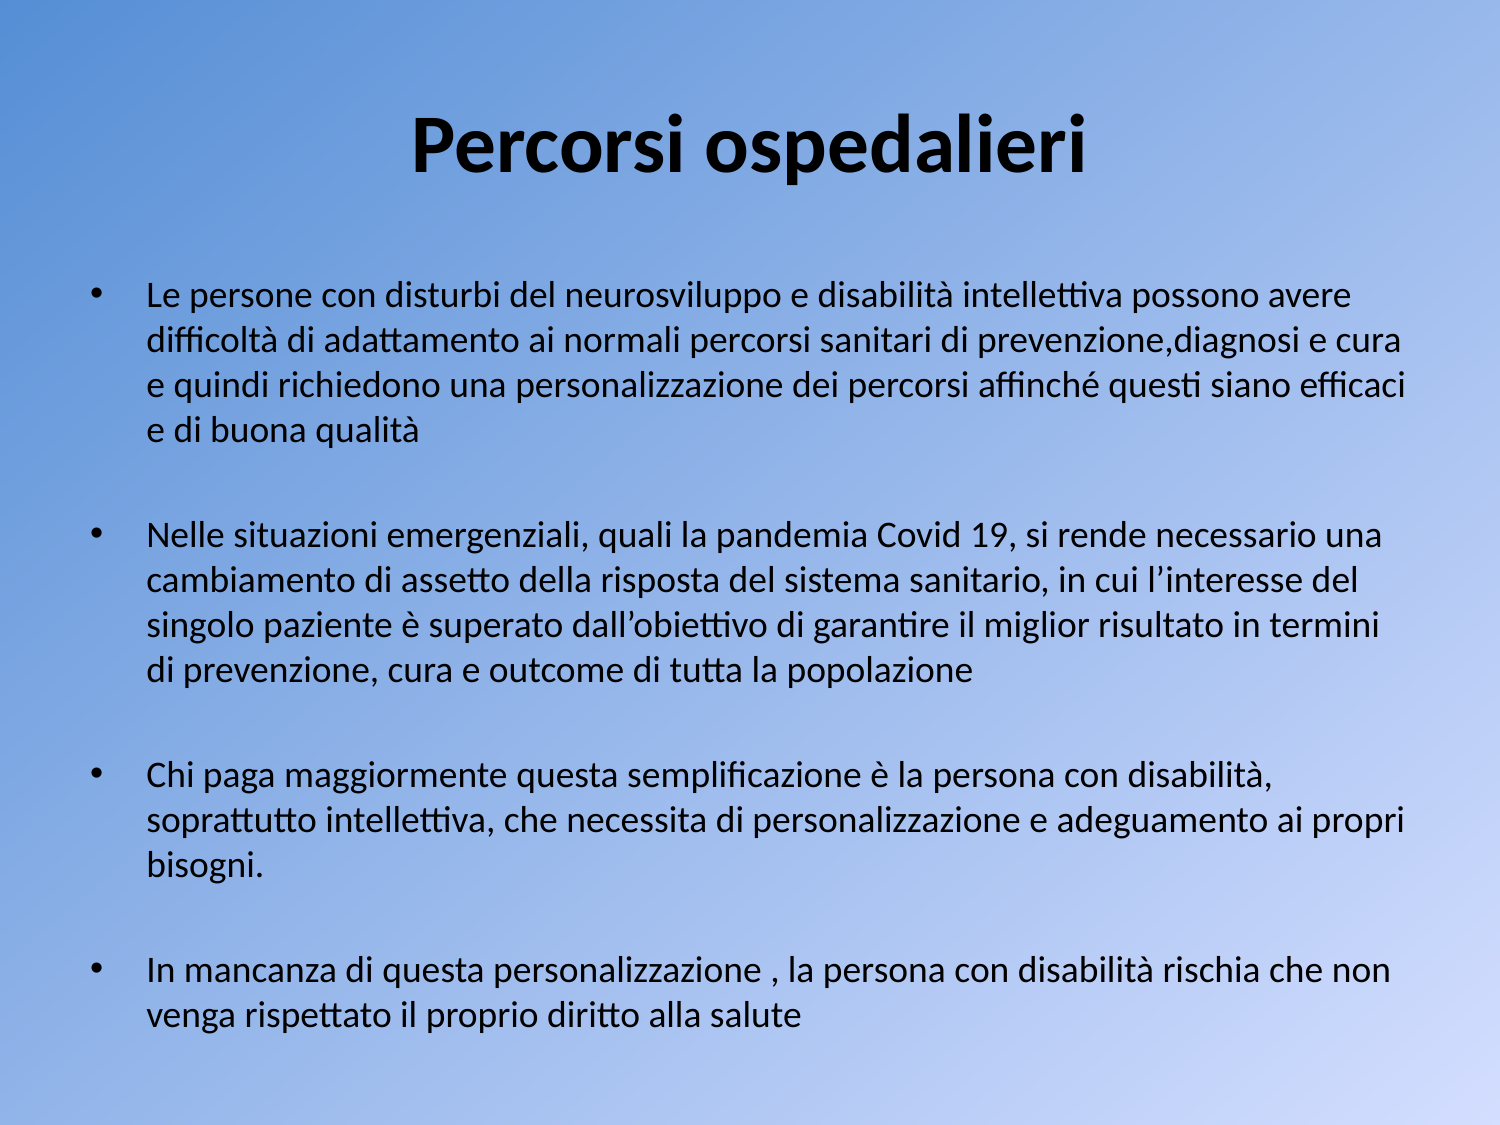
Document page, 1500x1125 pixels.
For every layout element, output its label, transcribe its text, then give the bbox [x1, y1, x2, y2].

list Le persone con disturbi del neurosviluppo e disabilità intellettiva possono avere difficoltà di adattamento ai normali percorsi sanitari di prevenzione,diagnosi e cura e quindi richiedono una personalizzazione dei percorsi affinché questi siano efficaci e di buona qualità Nelle situazioni emergenziali, quali la pandemia Covid 19, si rende necessario una cambiamento di assetto della risposta del sistema sanitario, in cui l’interesse del singolo paziente è superato dall’obiettivo di garantire il miglior risultato in termini di prevenzione, cura e outcome di tutta la popolazione Chi paga maggiormente questa semplificazione è la persona con disabilità, soprattutto intellettiva, che necessita di personalizzazione e adeguamento ai propri bisogni. In mancanza di questa personalizzazione , la persona con disabilità rischia che non venga rispettato il proprio diritto alla salute [75, 262, 1425, 1005]
title Percorsi ospedalieri [75, 45, 1425, 233]
